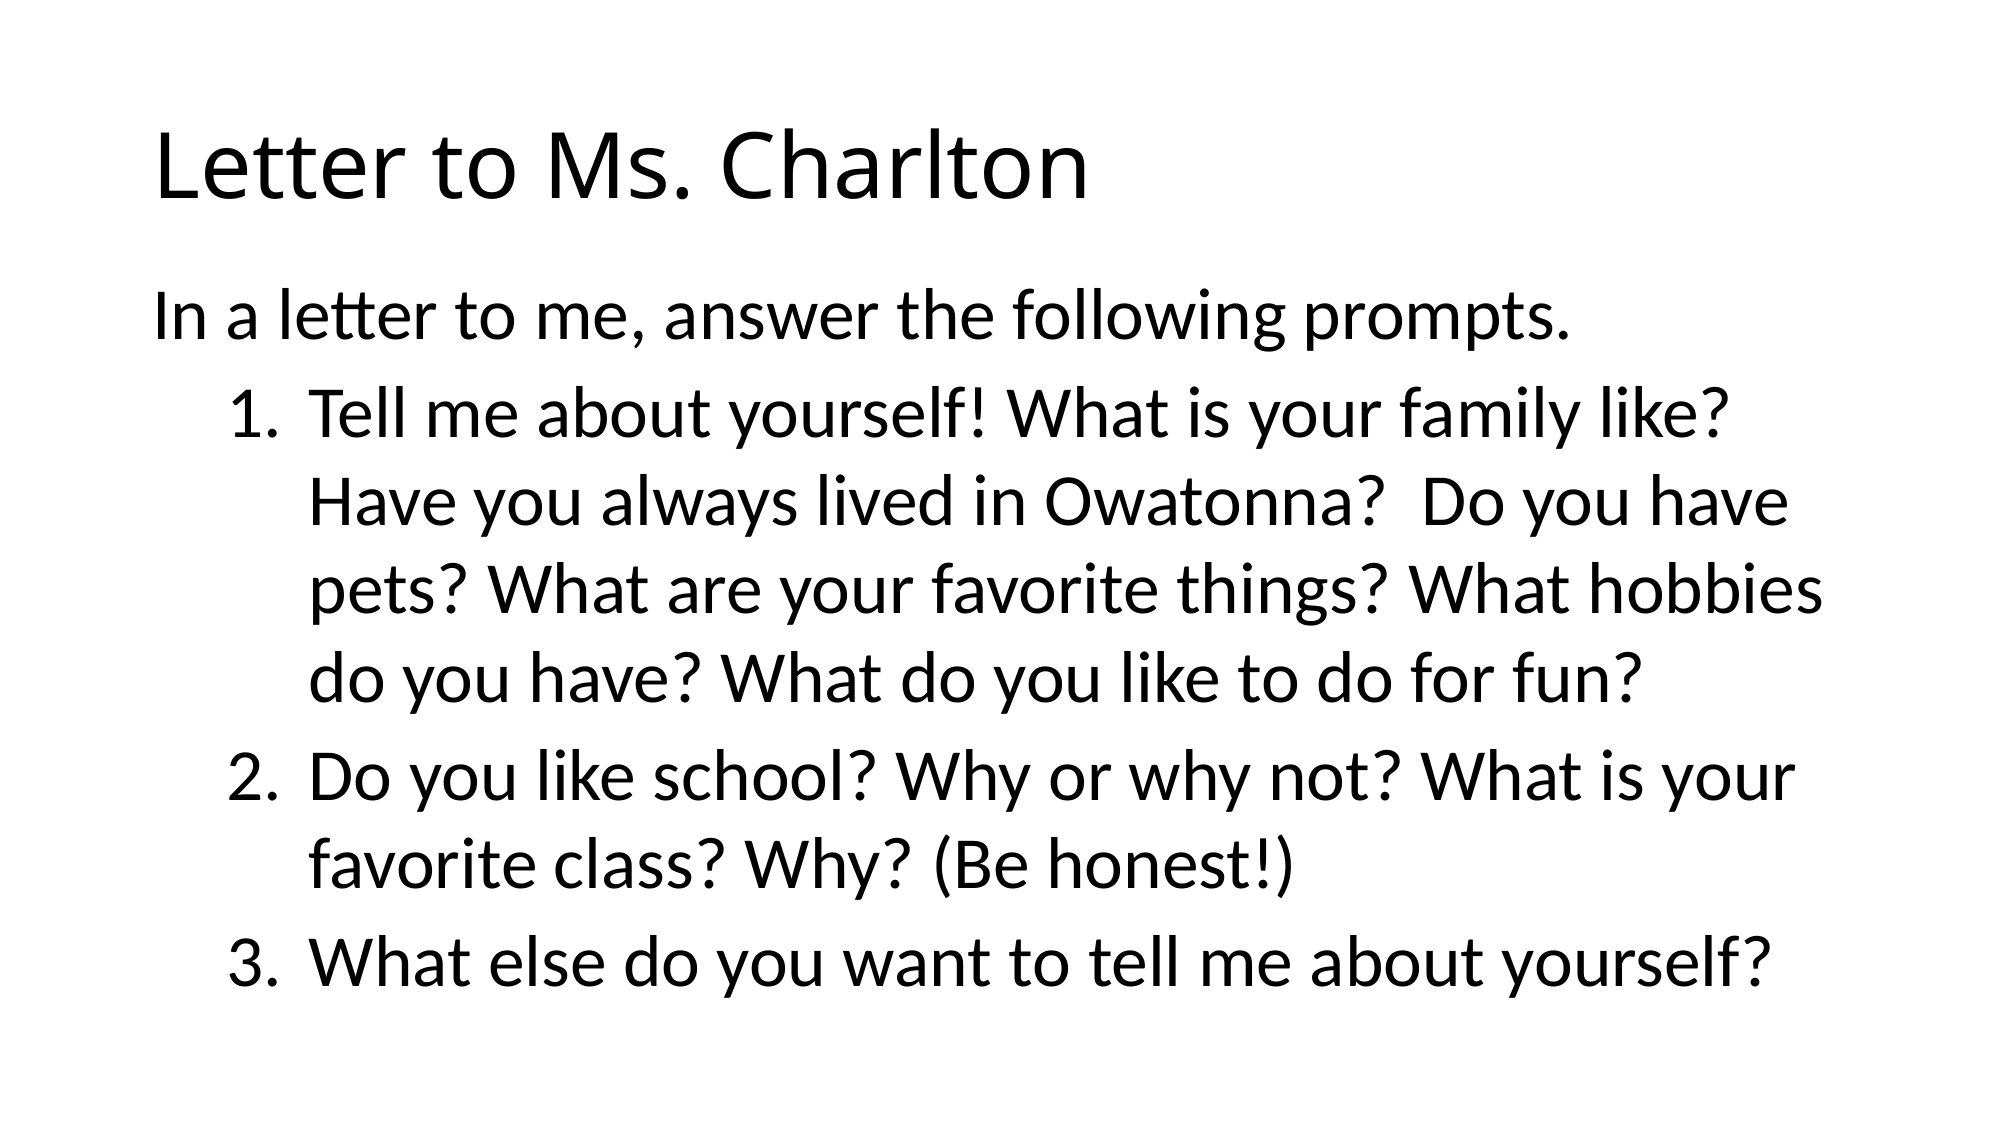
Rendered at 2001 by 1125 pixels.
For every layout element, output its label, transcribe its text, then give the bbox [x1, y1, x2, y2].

list In a letter to me, answer the following prompts. Tell me about yourself! What is your family like? Have you always lived in Owatonna? Do you have pets? What are your favorite things? What hobbies do you have? What do you like to do for fun? Do you like school? Why or why not? What is your favorite class? Why? (Be honest!) What else do you want to tell me about yourself? [137, 258, 1863, 1043]
title Letter to Ms. Charlton [137, 59, 1863, 258]
